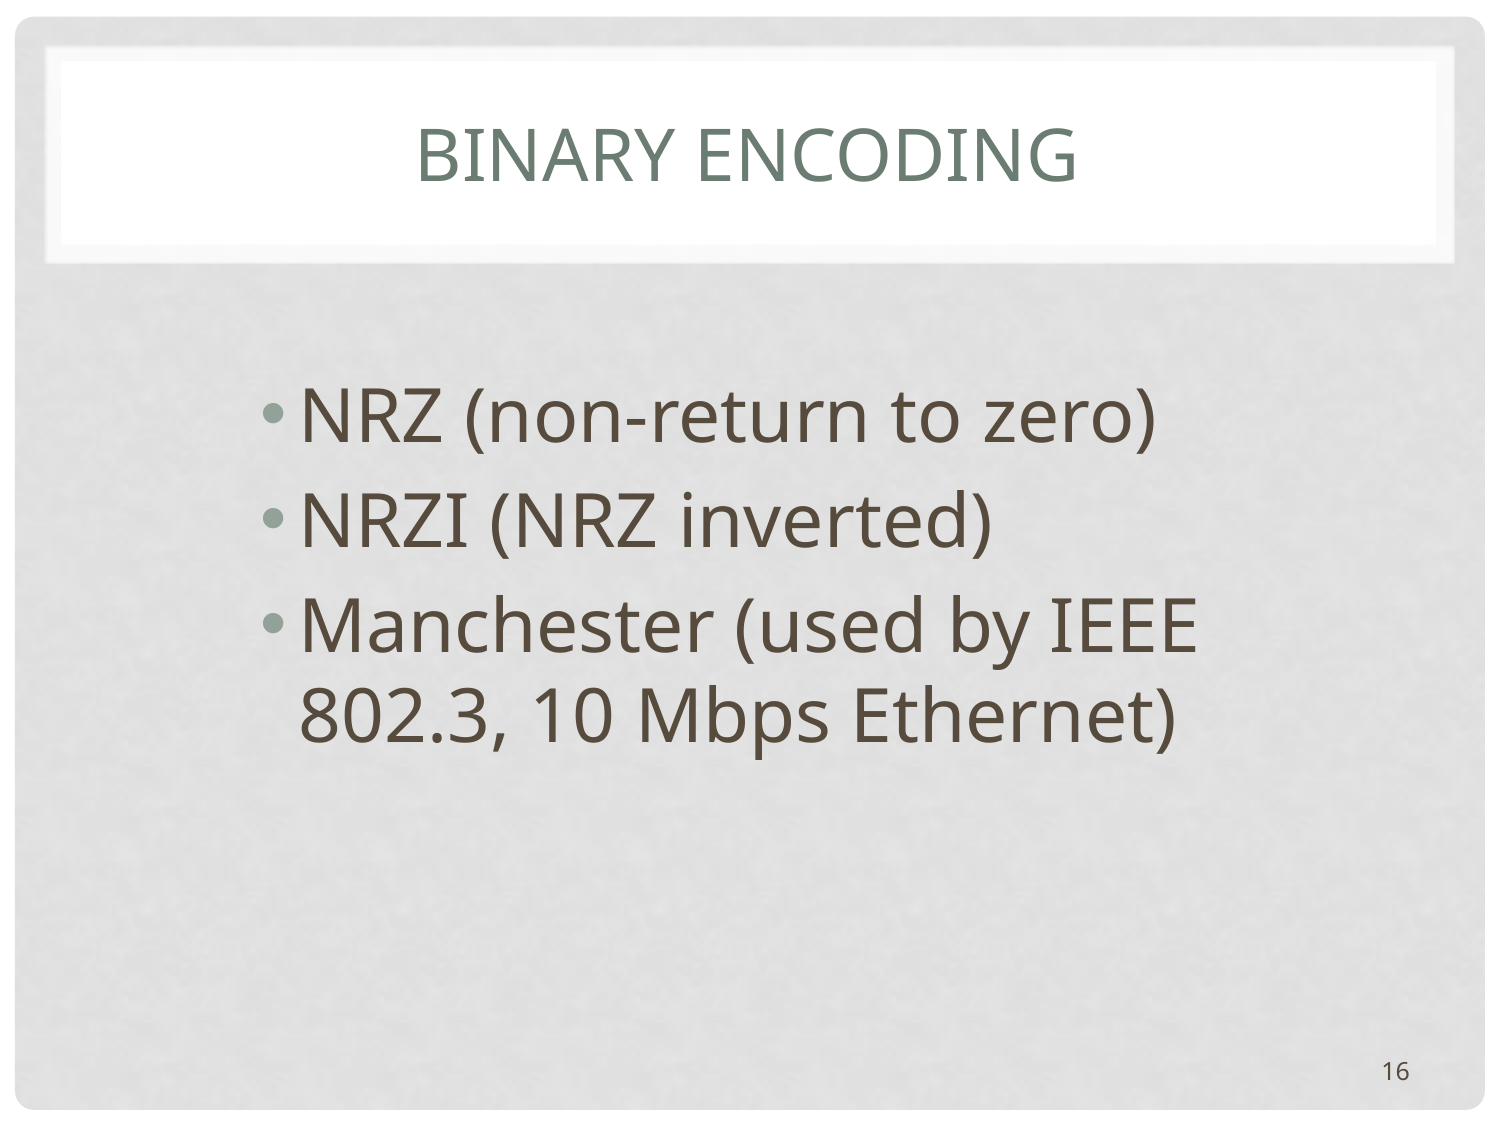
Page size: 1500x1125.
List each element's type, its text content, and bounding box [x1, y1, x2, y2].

slide_number 16 [1074, 1042, 1425, 1103]
list NRZ (non-return to zero) NRZI (NRZ inverted) Manchester (used by IEEE 802.3, 10 Mbps Ethernet) [227, 360, 1250, 1000]
title Binary Encoding [69, 66, 1425, 238]
